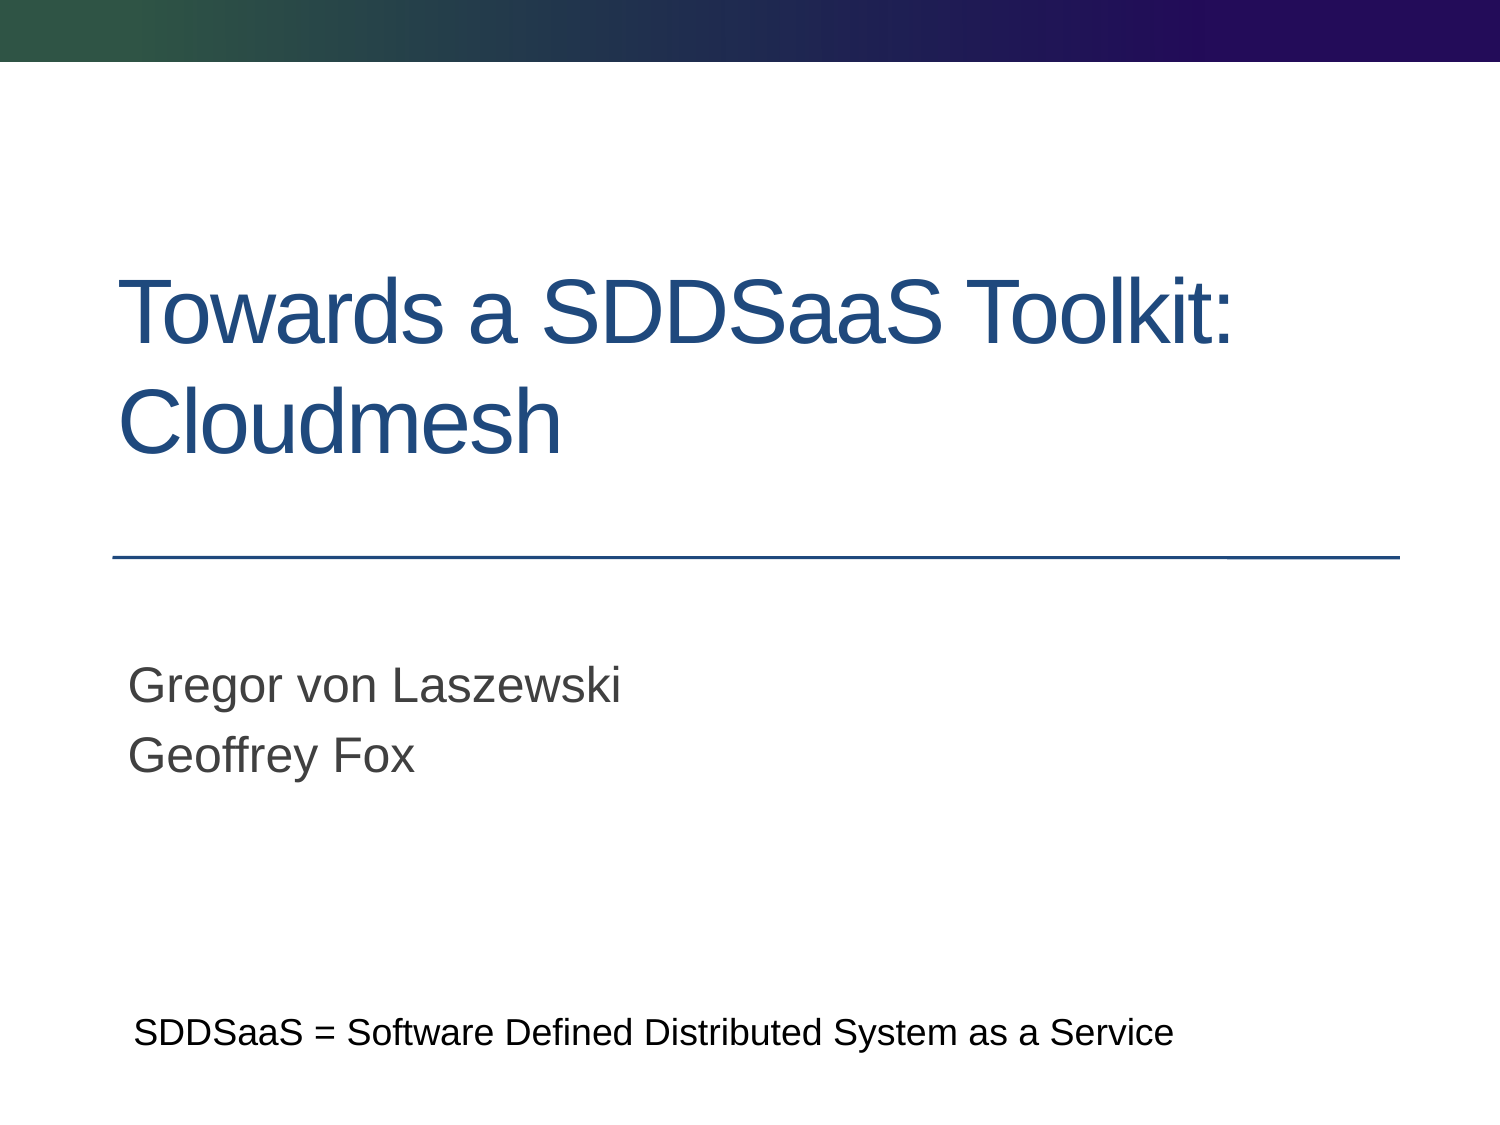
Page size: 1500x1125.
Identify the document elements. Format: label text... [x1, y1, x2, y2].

text_box SDDSaaS = Software Defined Distributed System as a Service [118, 1000, 1190, 1061]
subtitle Gregor von Laszewski Geoffrey Fox [112, 575, 1400, 1001]
picture [0, 0, 1500, 62]
title Towards a SDDSaaS Toolkit: Cloudmesh [101, 163, 1390, 480]
